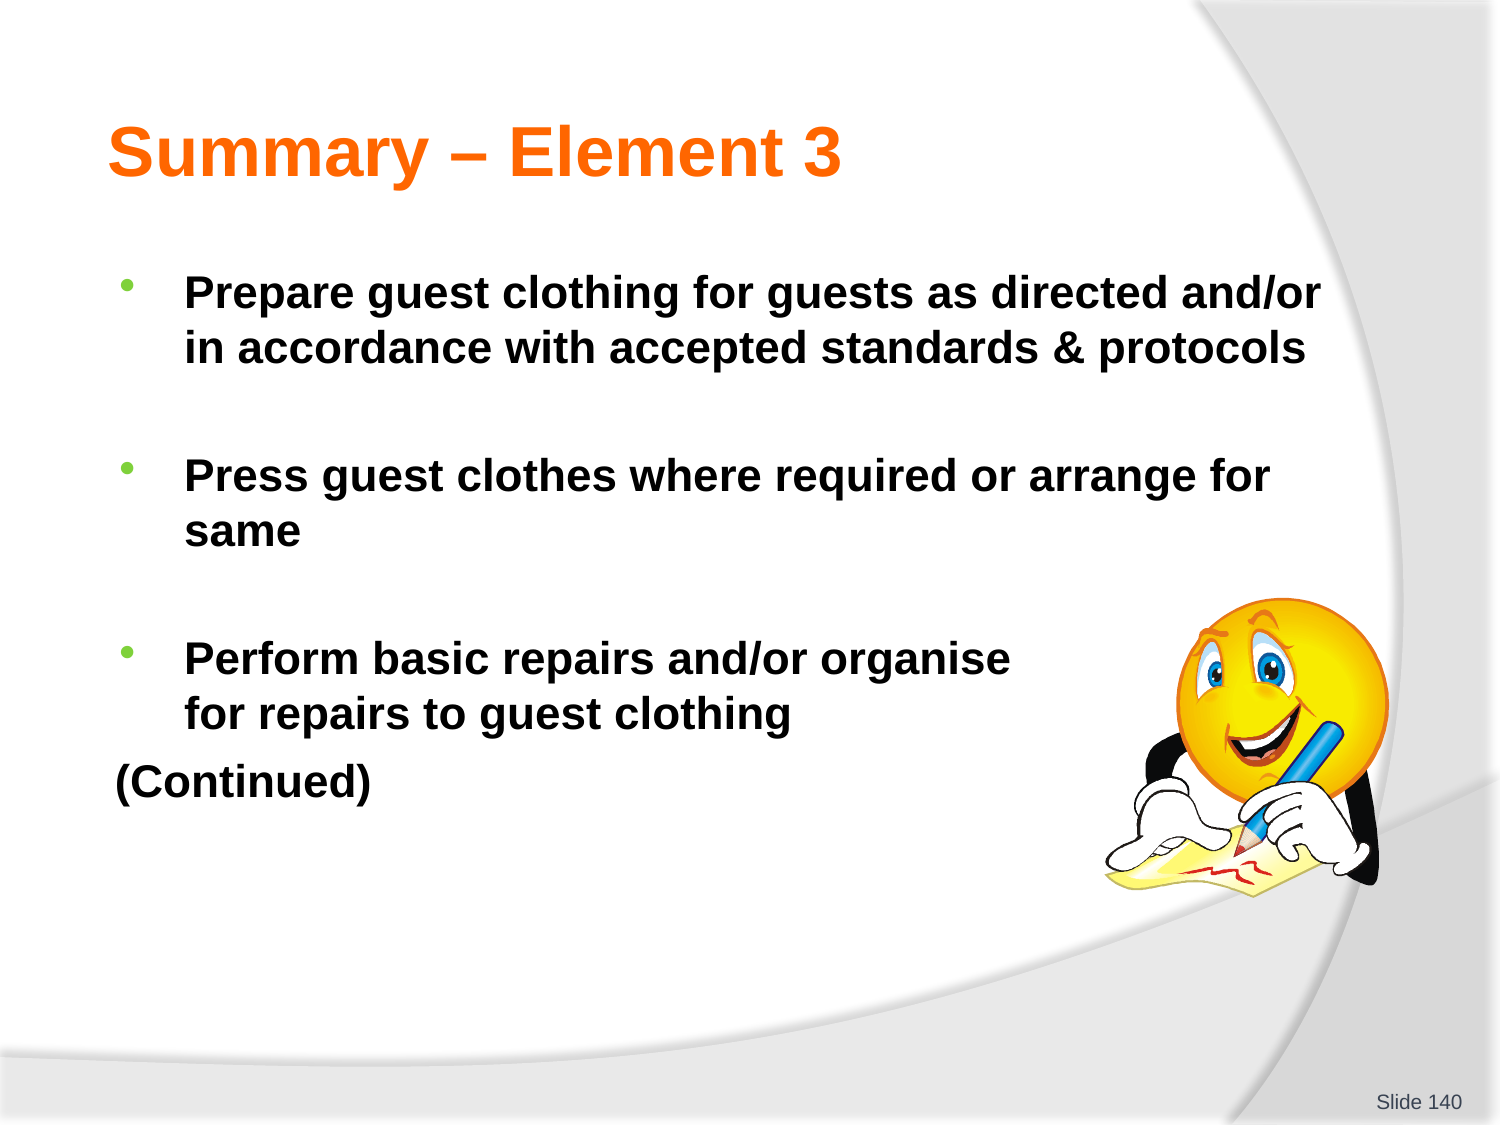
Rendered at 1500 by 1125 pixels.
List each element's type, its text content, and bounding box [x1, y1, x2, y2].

list Prepare guest clothing for guests as directed and/or in accordance with accepted standards & protocols Press guest clothes where required or arrange for same Perform basic repairs and/or organise for repairs to guest clothing (Continued) [100, 255, 1353, 998]
picture [1104, 597, 1390, 899]
title Summary – Element 3 [100, 54, 1326, 243]
slide_number Slide 140 [1337, 1053, 1463, 1114]
